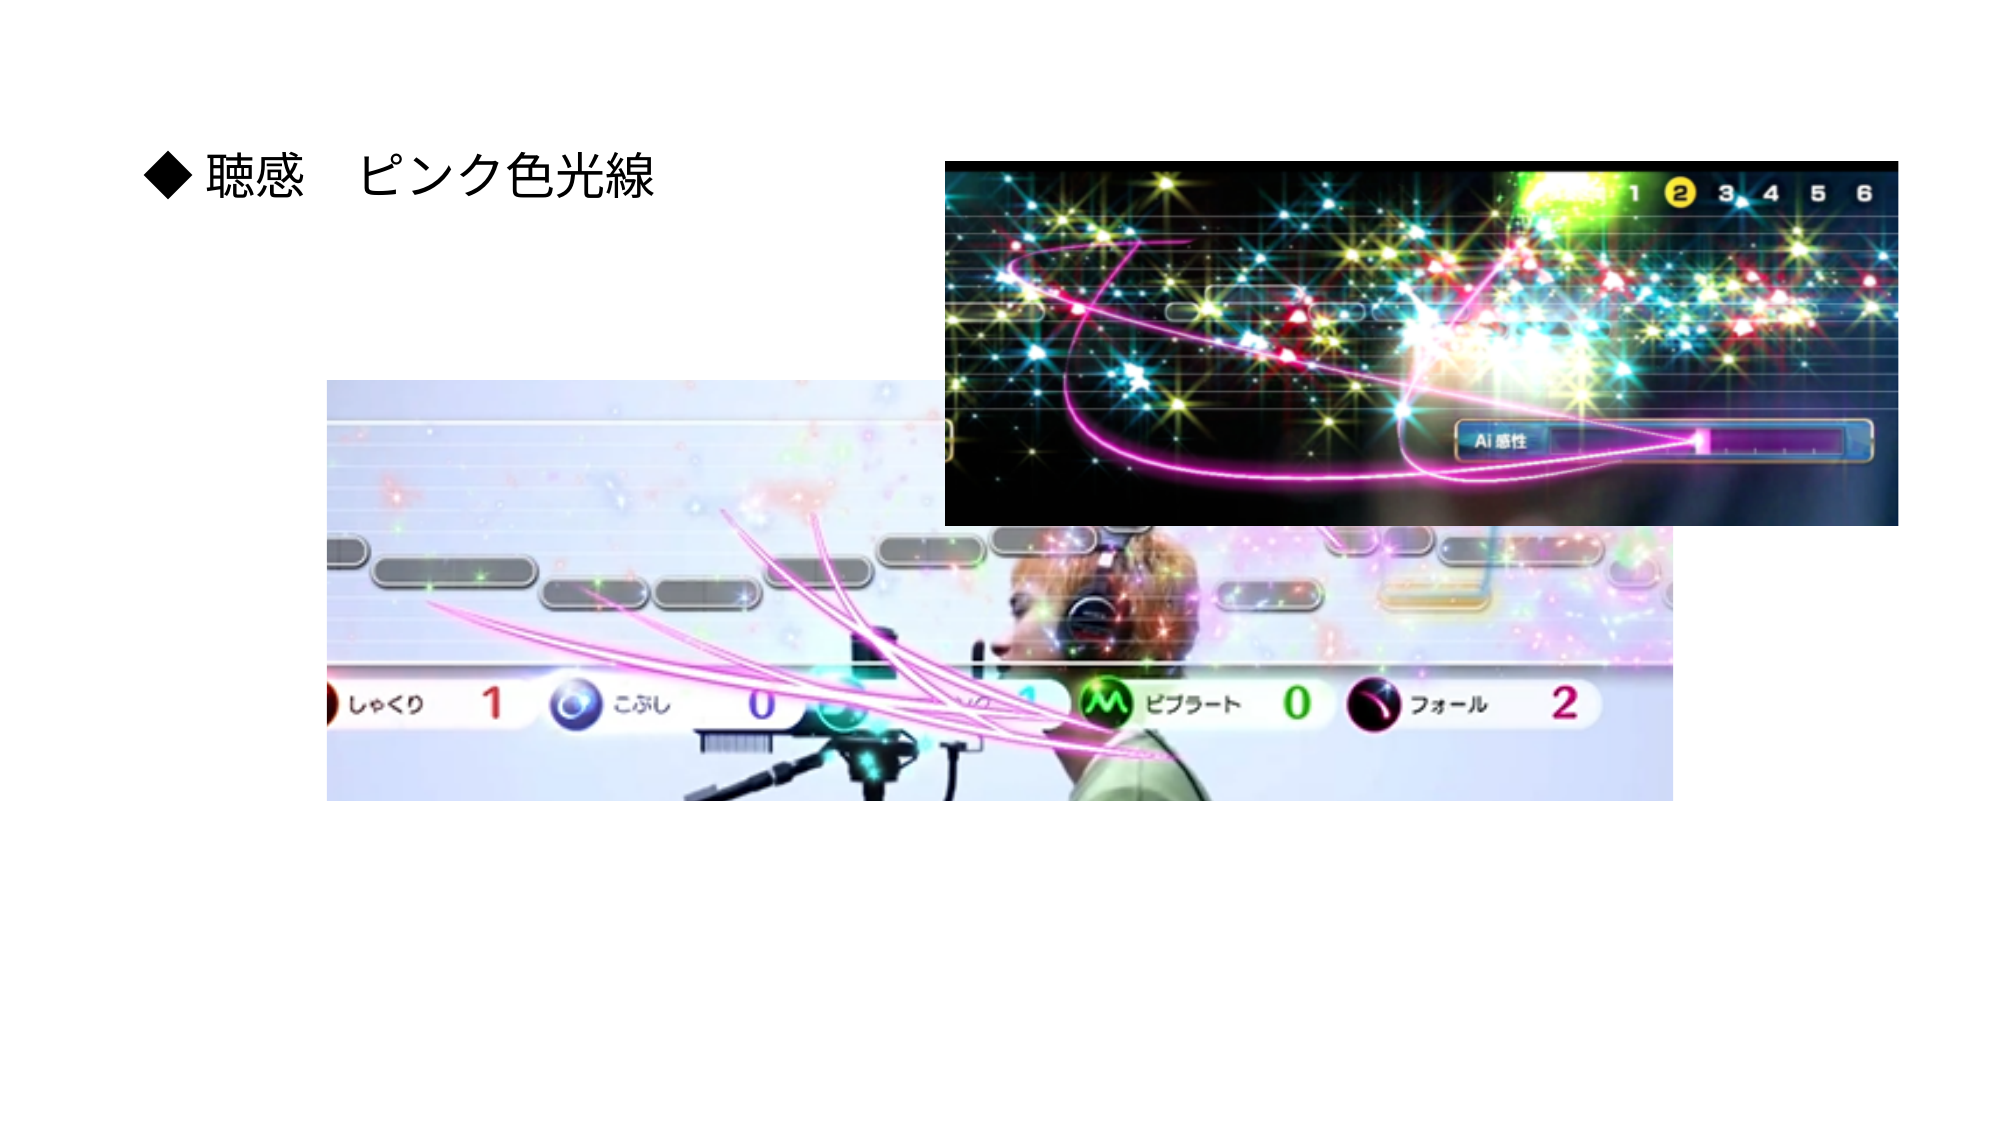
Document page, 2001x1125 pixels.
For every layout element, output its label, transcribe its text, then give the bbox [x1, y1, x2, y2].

picture [326, 161, 1899, 801]
text_box ◆聴感 ピンク色光線 [128, 137, 670, 212]
